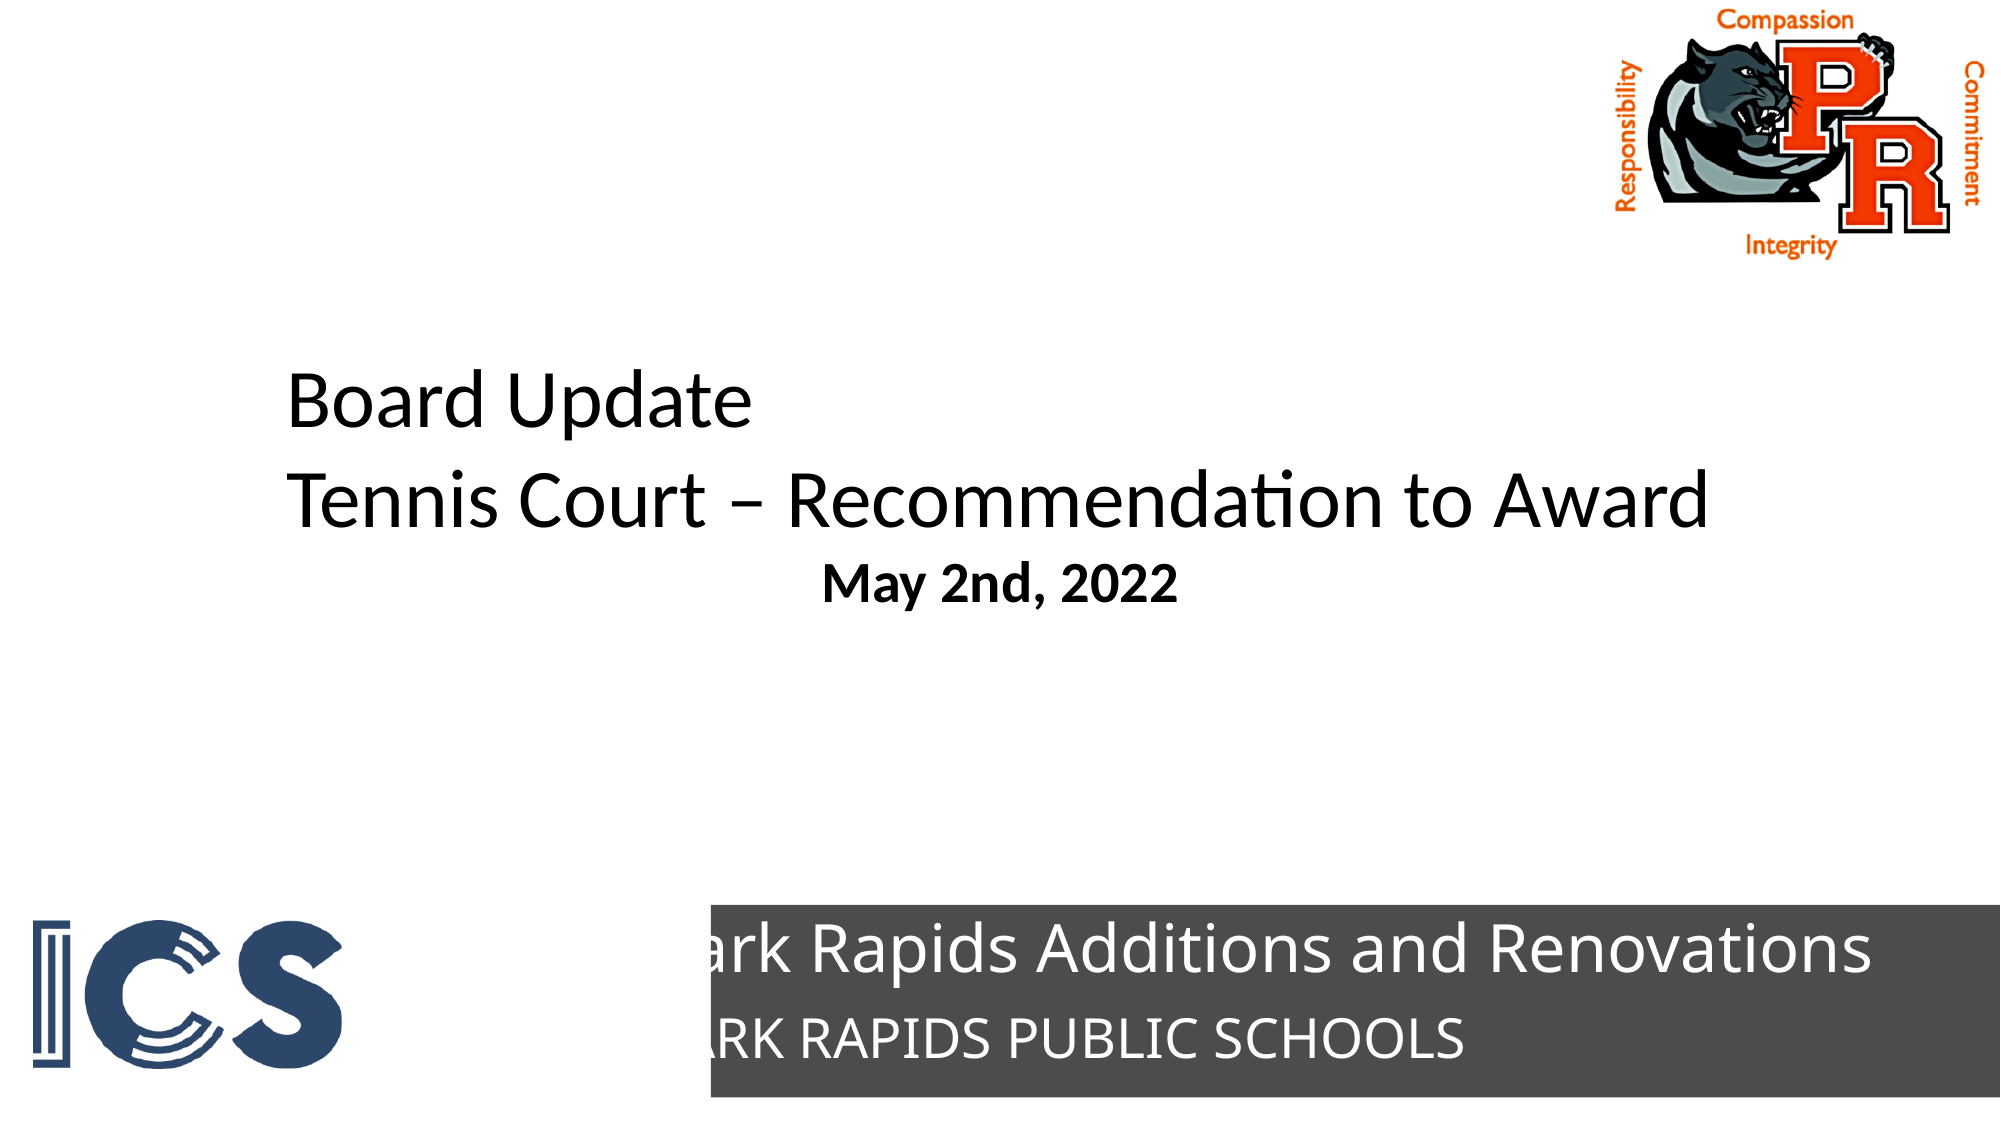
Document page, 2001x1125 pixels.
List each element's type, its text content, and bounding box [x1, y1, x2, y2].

text_box [710, 904, 2000, 1098]
picture [33, 920, 342, 1069]
text_box PARK RAPIDS PUBLIC SCHOOLS [635, 995, 1482, 1078]
text_box Board Update Tennis Court – Recommendation to Award May 2nd, 2022 [271, 336, 1729, 622]
picture [1601, 0, 2000, 267]
text_box Park Rapids Additions and Renovations [636, 898, 1890, 994]
